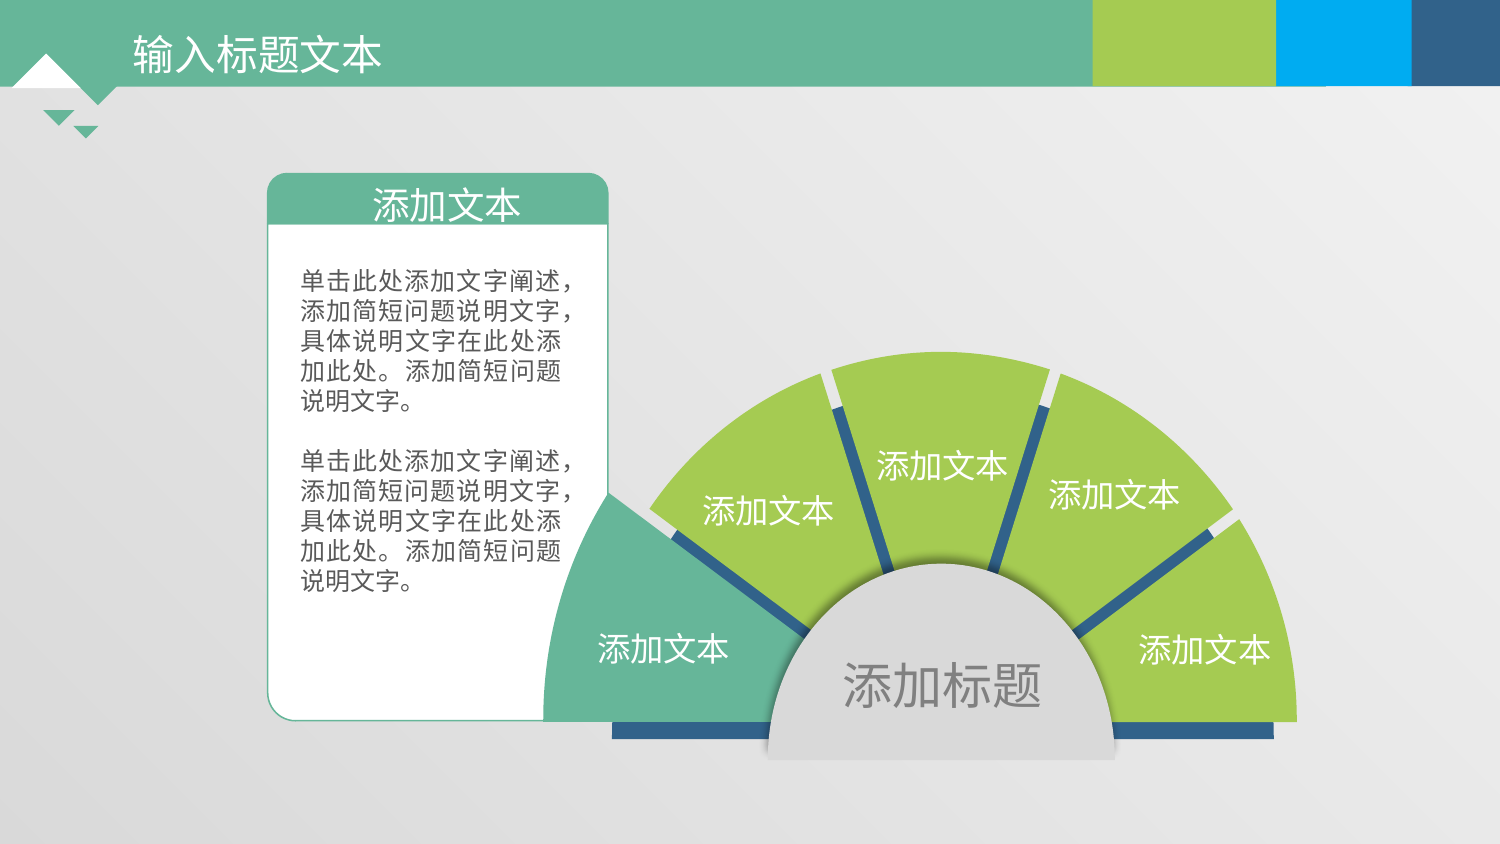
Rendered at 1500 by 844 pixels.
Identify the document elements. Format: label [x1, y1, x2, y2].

text_box [611, 730, 761, 740]
text_box [952, 373, 1234, 562]
text_box [1121, 731, 1274, 740]
text_box [831, 351, 1051, 562]
text_box [267, 173, 609, 721]
text_box [968, 518, 1297, 723]
text_box [649, 373, 826, 718]
text_box [542, 492, 645, 723]
text_box [767, 563, 1115, 761]
